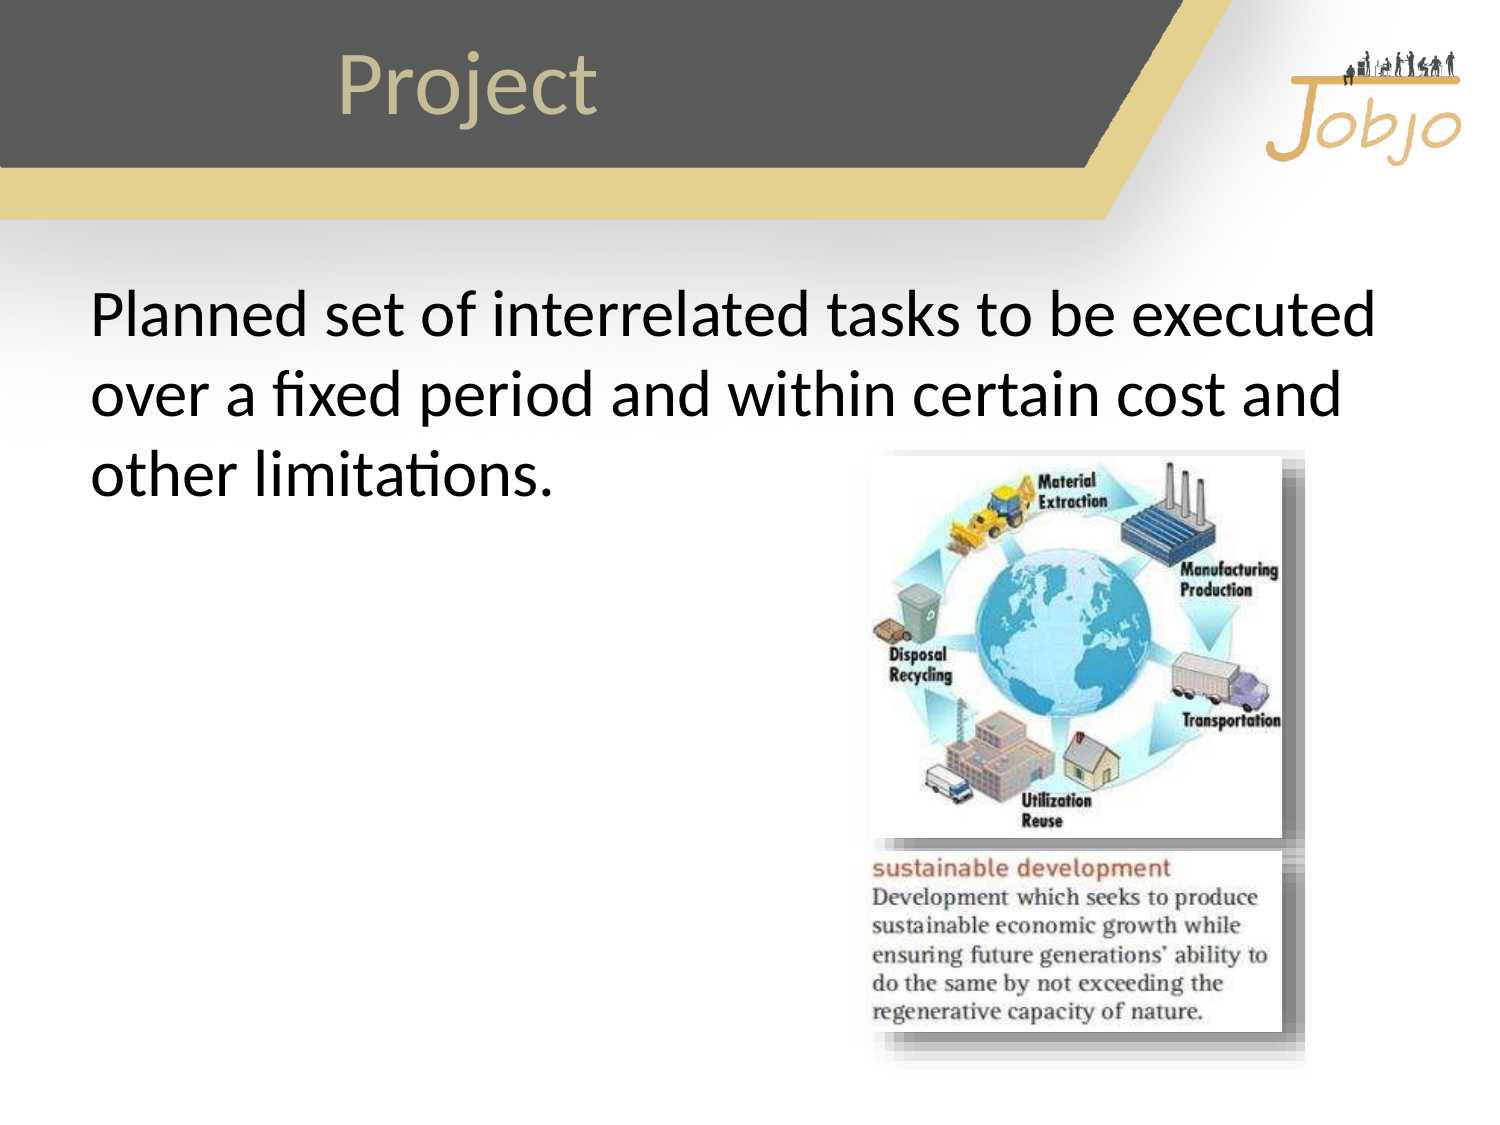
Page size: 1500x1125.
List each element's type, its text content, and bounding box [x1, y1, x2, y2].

list Planned set of interrelated tasks to be executed over a fixed period and within certain cost and other limitations. [75, 262, 1425, 563]
title Project [0, 0, 1144, 172]
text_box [846, 432, 1306, 1081]
picture [0, 0, 1500, 1125]
